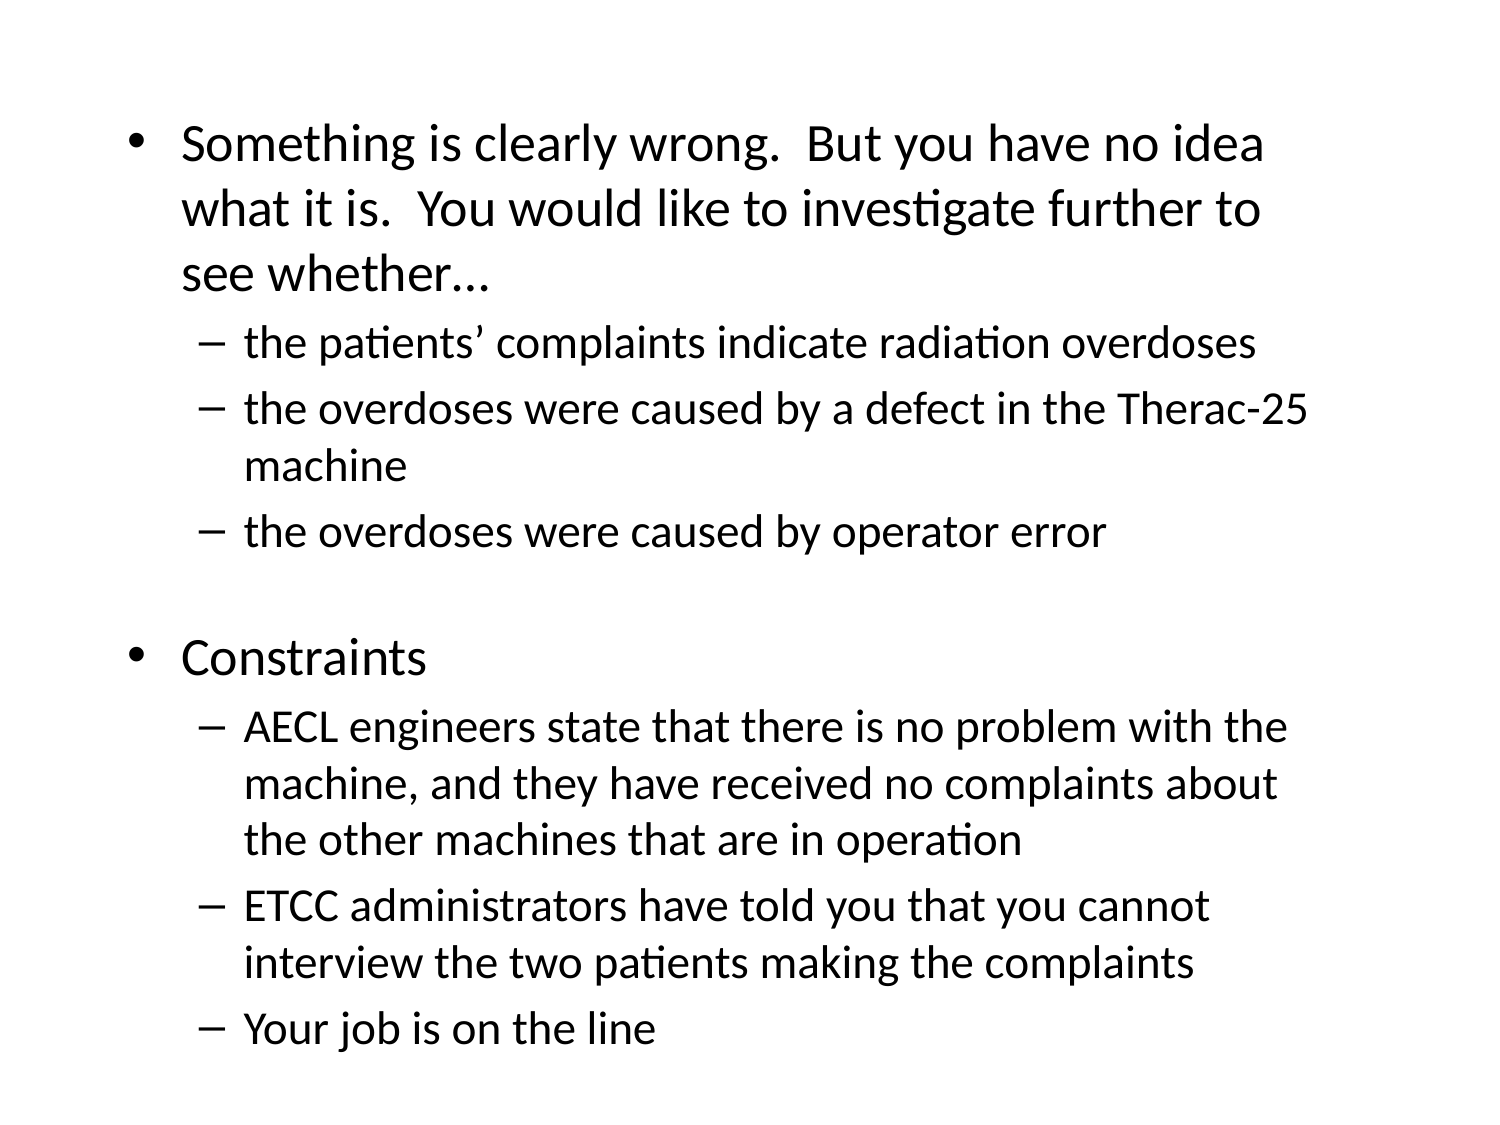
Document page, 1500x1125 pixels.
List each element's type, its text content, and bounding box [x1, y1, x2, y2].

list Something is clearly wrong. But you have no idea what it is. You would like to investigate further to see whether… the patients’ complaints indicate radiation overdoses the overdoses were caused by a defect in the Therac-25 machine the overdoses were caused by operator error Constraints AECL engineers state that there is no problem with the machine, and they have received no complaints about the other machines that are in operation ETCC administrators have told you that you cannot interview the two patients making the complaints Your job is on the line [112, 99, 1350, 1075]
